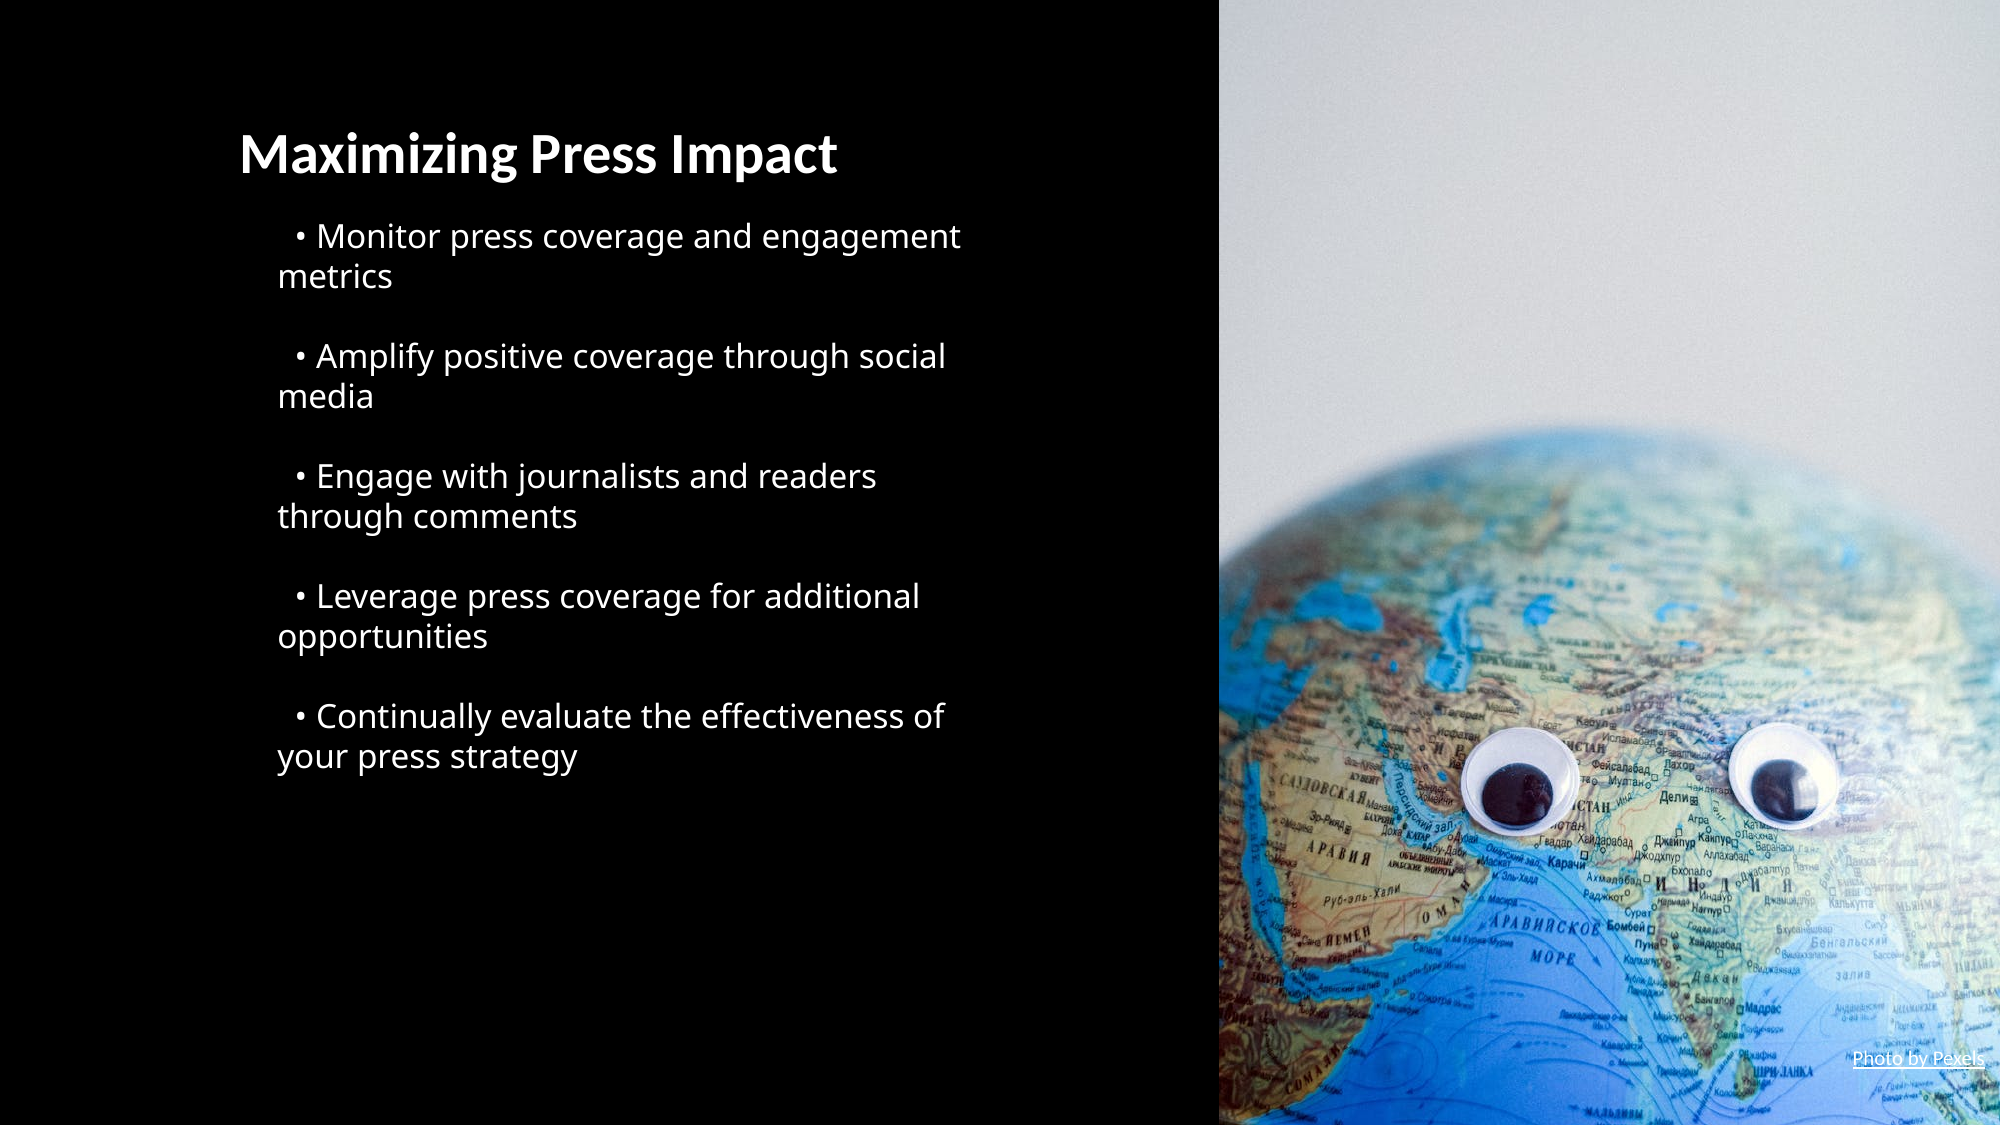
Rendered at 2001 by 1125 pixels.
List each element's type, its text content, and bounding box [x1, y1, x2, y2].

text_box • Engage with journalists and readers through comments [262, 457, 1013, 533]
text_box • Continually evaluate the effectiveness of your press strategy [262, 697, 1013, 773]
text_box • Leverage press coverage for additional opportunities [262, 577, 1013, 653]
text_box Maximizing Press Impact [225, 112, 1219, 188]
text_box • Monitor press coverage and engagement metrics [262, 217, 1013, 293]
text_box • Amplify positive coverage through social media [262, 337, 1013, 413]
picture [1219, 0, 2000, 1125]
